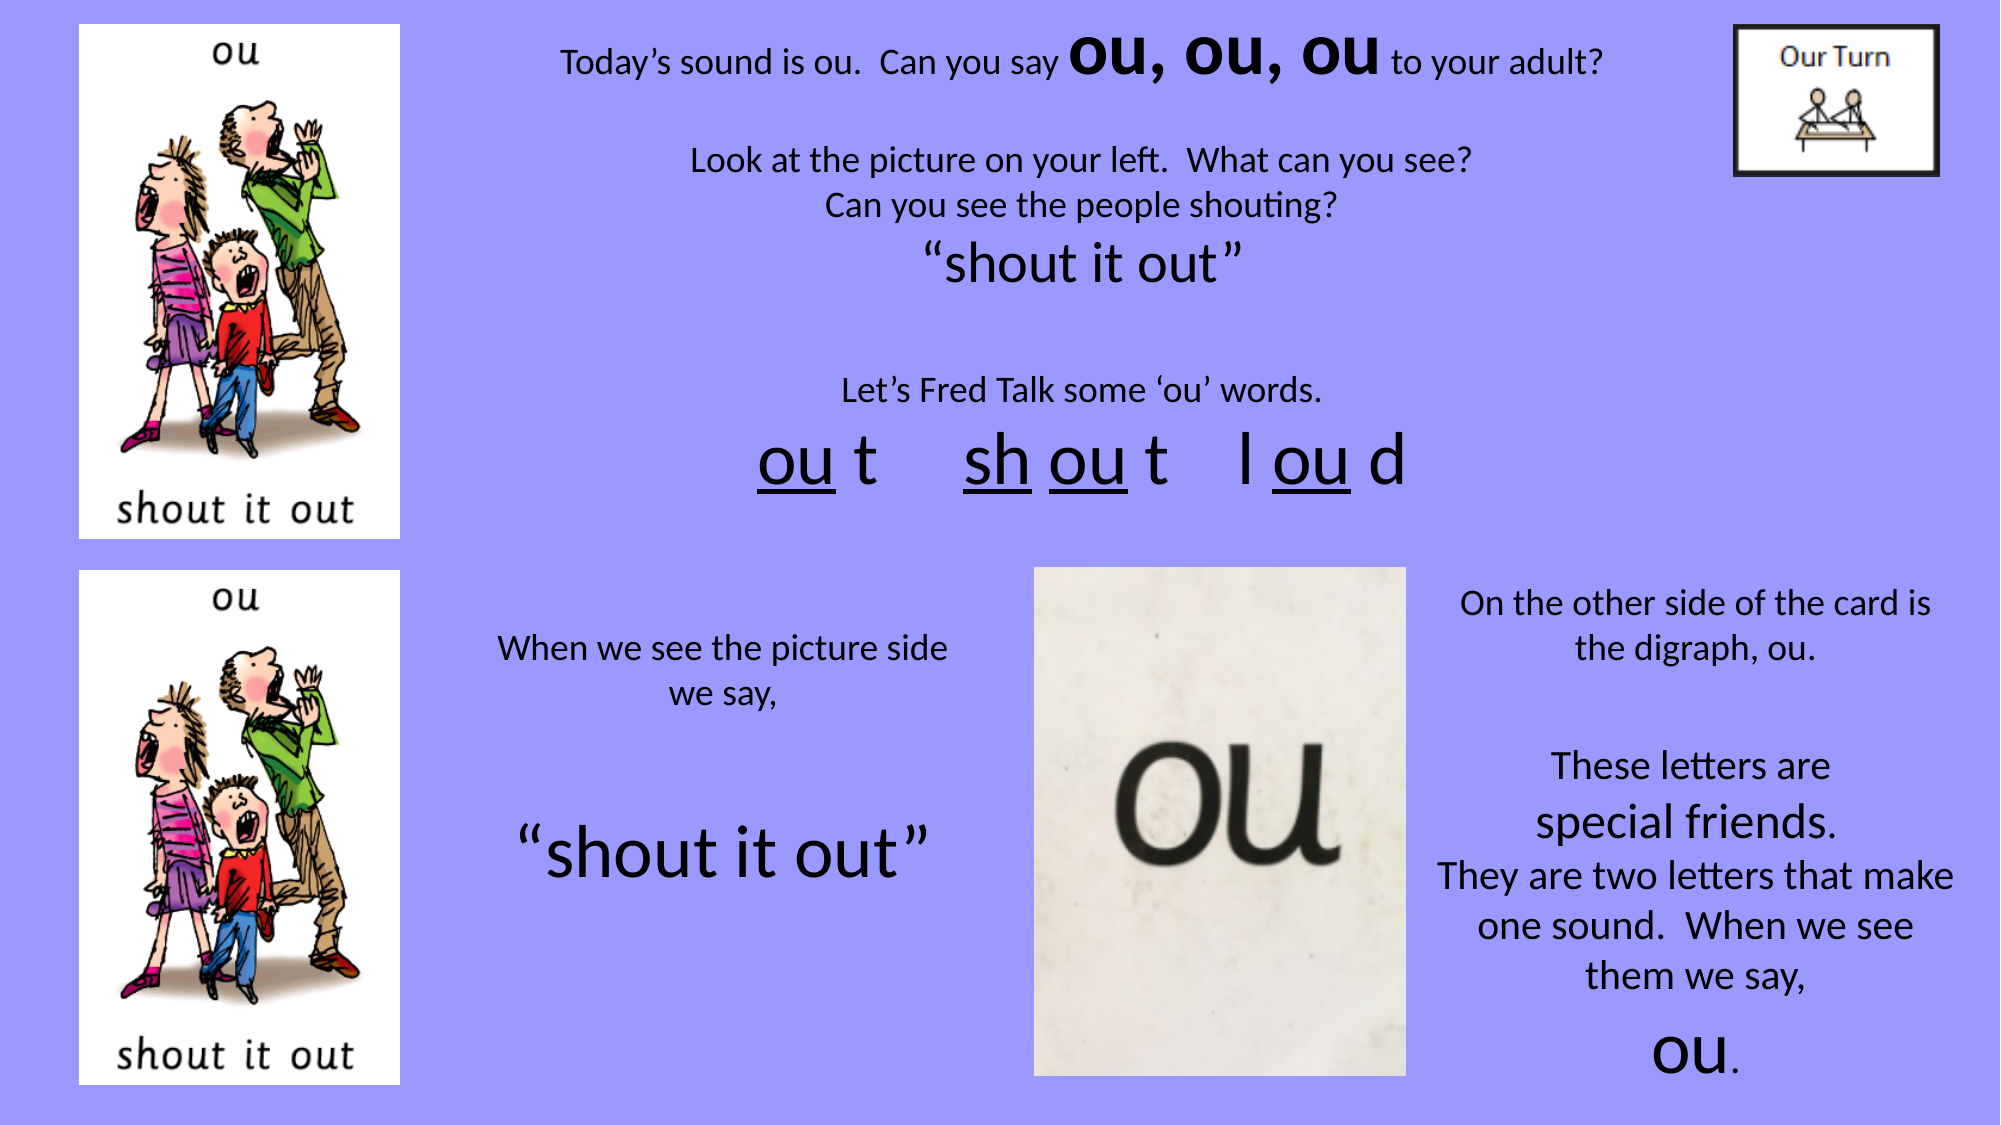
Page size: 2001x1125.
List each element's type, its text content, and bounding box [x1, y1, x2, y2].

text_box When we see the picture side we say, “shout it out” [473, 615, 973, 901]
picture [1034, 567, 1406, 1076]
picture [79, 24, 400, 539]
text_box On the other side of the card is the digraph, ou. These letters are special friends. They are two letters that make one sound. When we see them we say, ou. [1418, 570, 1974, 1096]
text_box Today’s sound is ou. Can you say ou, ou, ou to your adult? Look at the picture on your left. What can you see? Can you see the people shouting? “shout it out” Let’s Fred Talk some ‘ou’ words. ou t sh ou t l ou d [542, 0, 1623, 552]
picture [1733, 24, 1940, 177]
picture [79, 570, 400, 1085]
